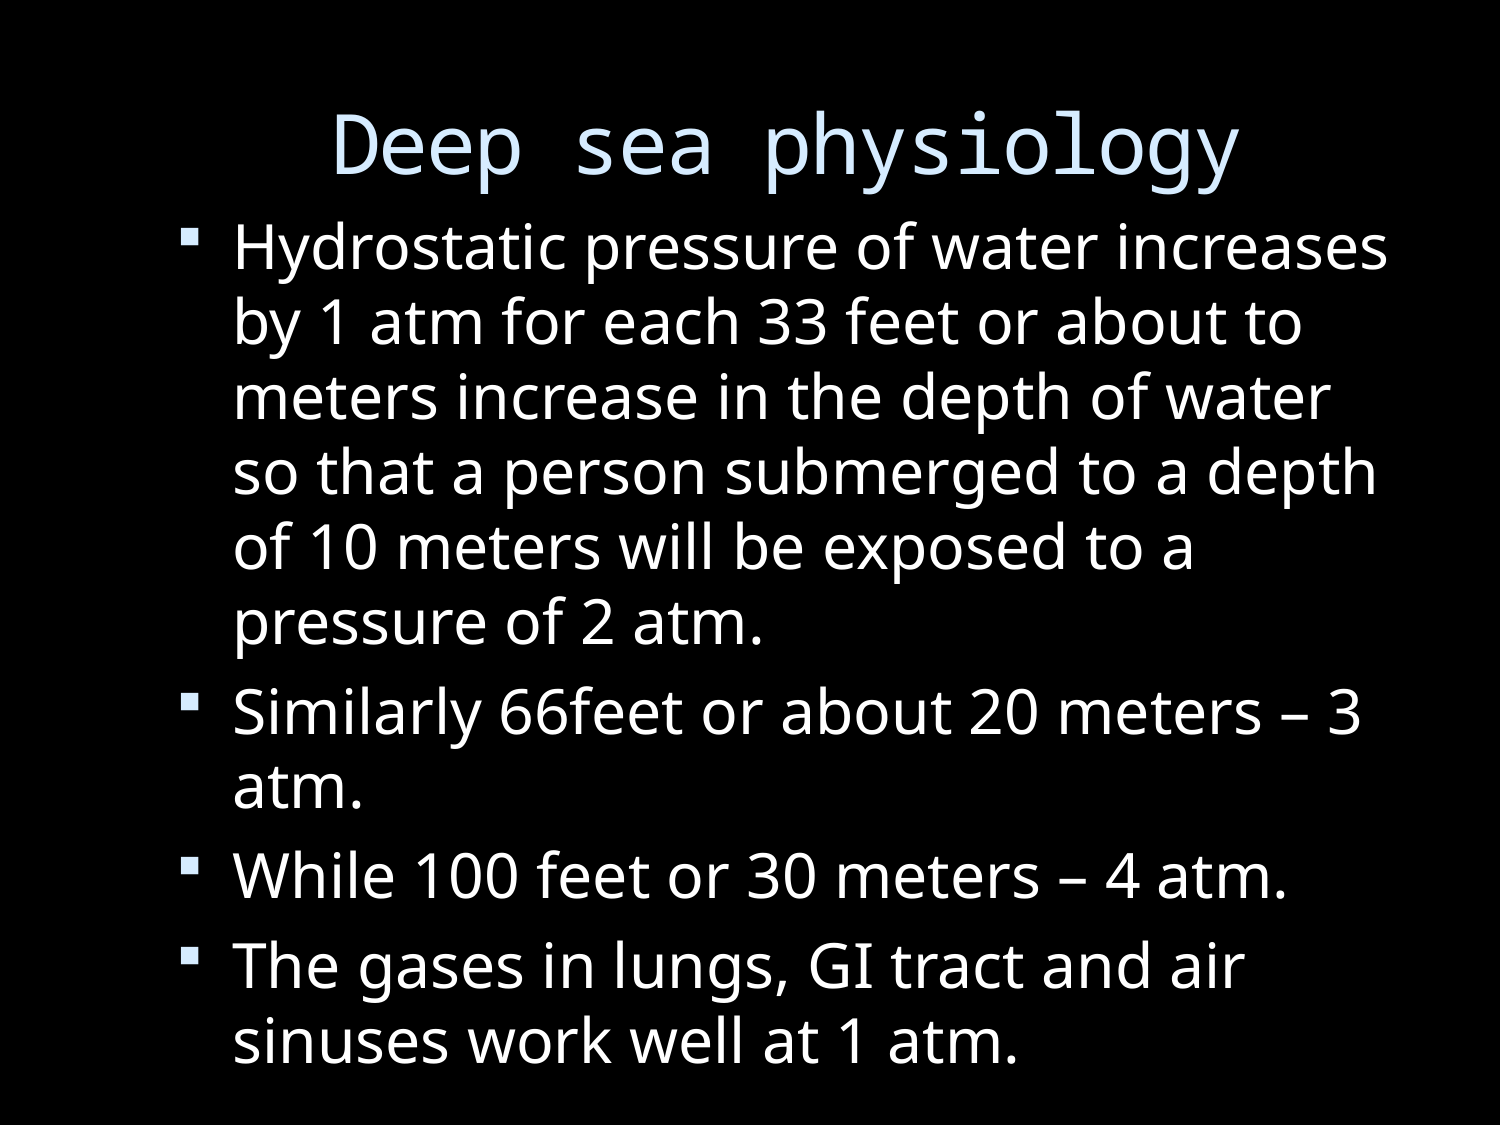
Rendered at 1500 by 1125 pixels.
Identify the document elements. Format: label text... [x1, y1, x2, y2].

title Deep sea physiology [150, 83, 1425, 200]
list Hydrostatic pressure of water increases by 1 atm for each 33 feet or about to meters increase in the depth of water so that a person submerged to a depth of 10 meters will be exposed to a pressure of 2 atm. Similarly 66feet or about 20 meters – 3 atm. While 100 feet or 30 meters – 4 atm. The gases in lungs, GI tract and air sinuses work well at 1 atm. [150, 200, 1425, 950]
footer DEPARTMENT OF BIOCHEMISTRY, SJC, TRICHY [150, 1052, 1063, 1113]
